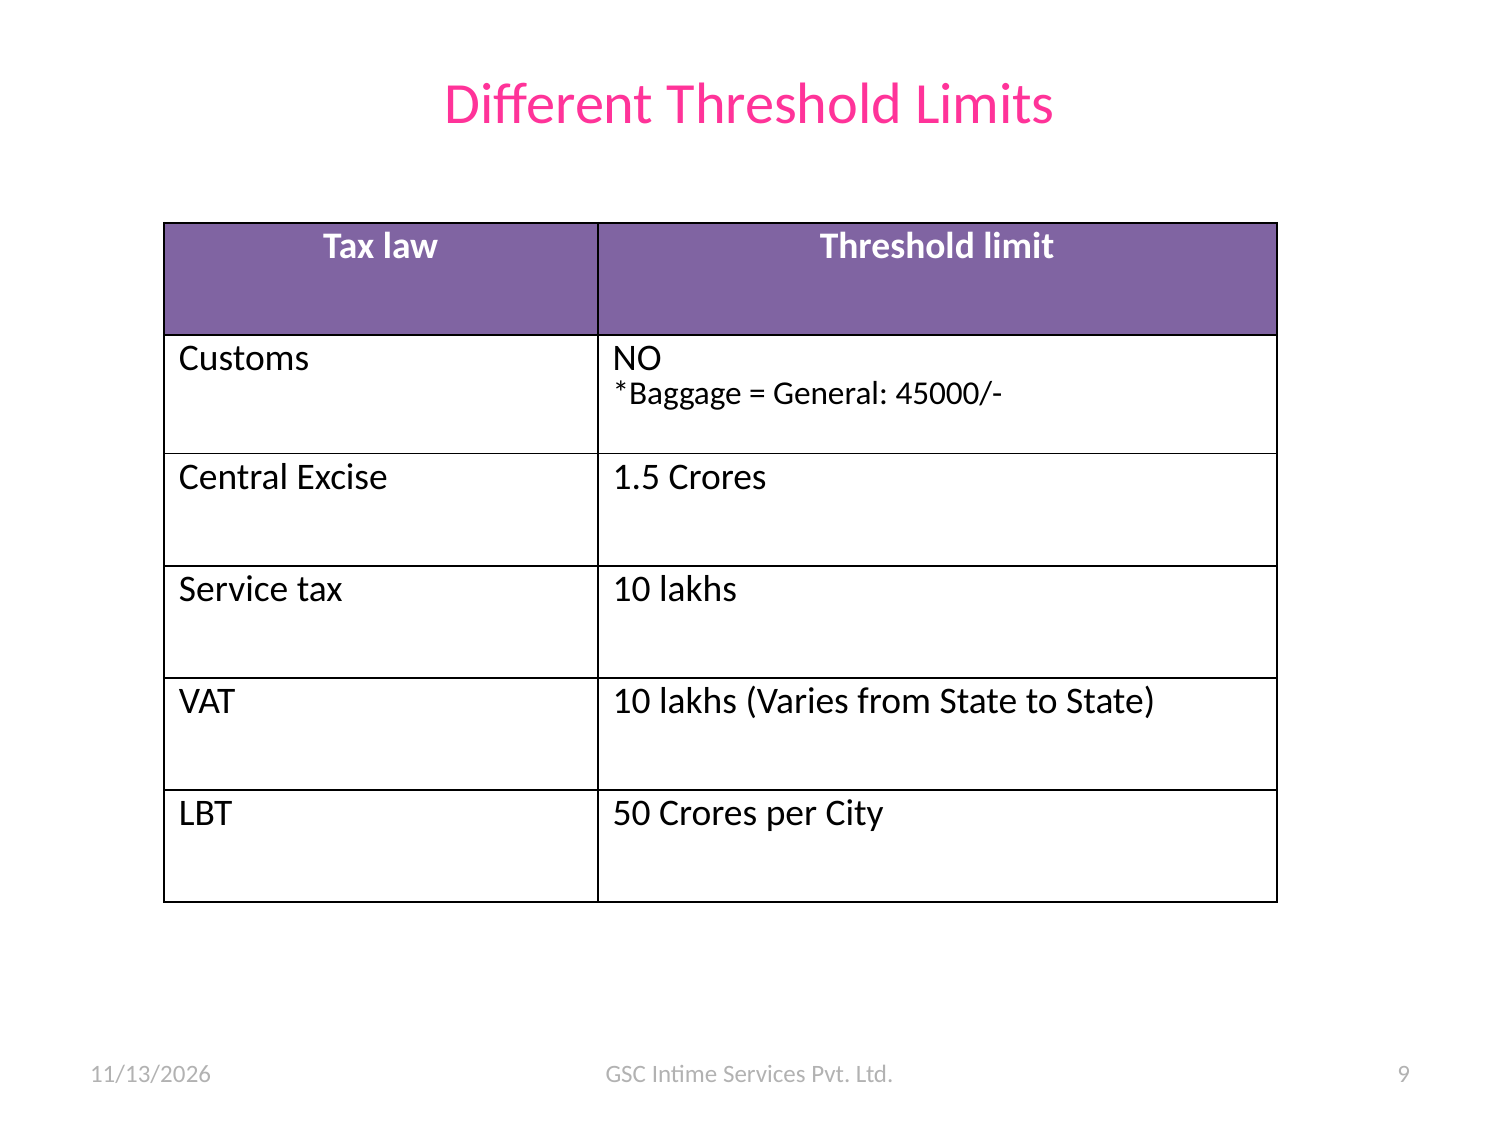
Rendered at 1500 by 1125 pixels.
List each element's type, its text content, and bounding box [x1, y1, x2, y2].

slide_number 9 [1074, 1042, 1425, 1103]
table_header Tax law [165, 224, 597, 334]
table_cell Central Excise [165, 454, 597, 565]
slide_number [75, 1042, 425, 1103]
table_cell NO *Baggage = General: 45000/- [599, 336, 1276, 453]
table_cell 10 lakhs [599, 567, 1276, 677]
table_header Threshold limit [599, 224, 1276, 334]
table_cell 50 Crores per City [599, 791, 1276, 901]
title Different Threshold Limits [75, 50, 1425, 150]
table_cell LBT [165, 791, 597, 901]
footer GSC Intime Services Pvt. Ltd. [512, 1042, 988, 1103]
table_cell 10 lakhs (Varies from State to State) [599, 679, 1276, 789]
table_cell Customs [165, 336, 597, 453]
table_cell VAT [165, 679, 597, 789]
table_cell Service tax [165, 567, 597, 677]
table_cell 1.5 Crores [599, 454, 1276, 565]
